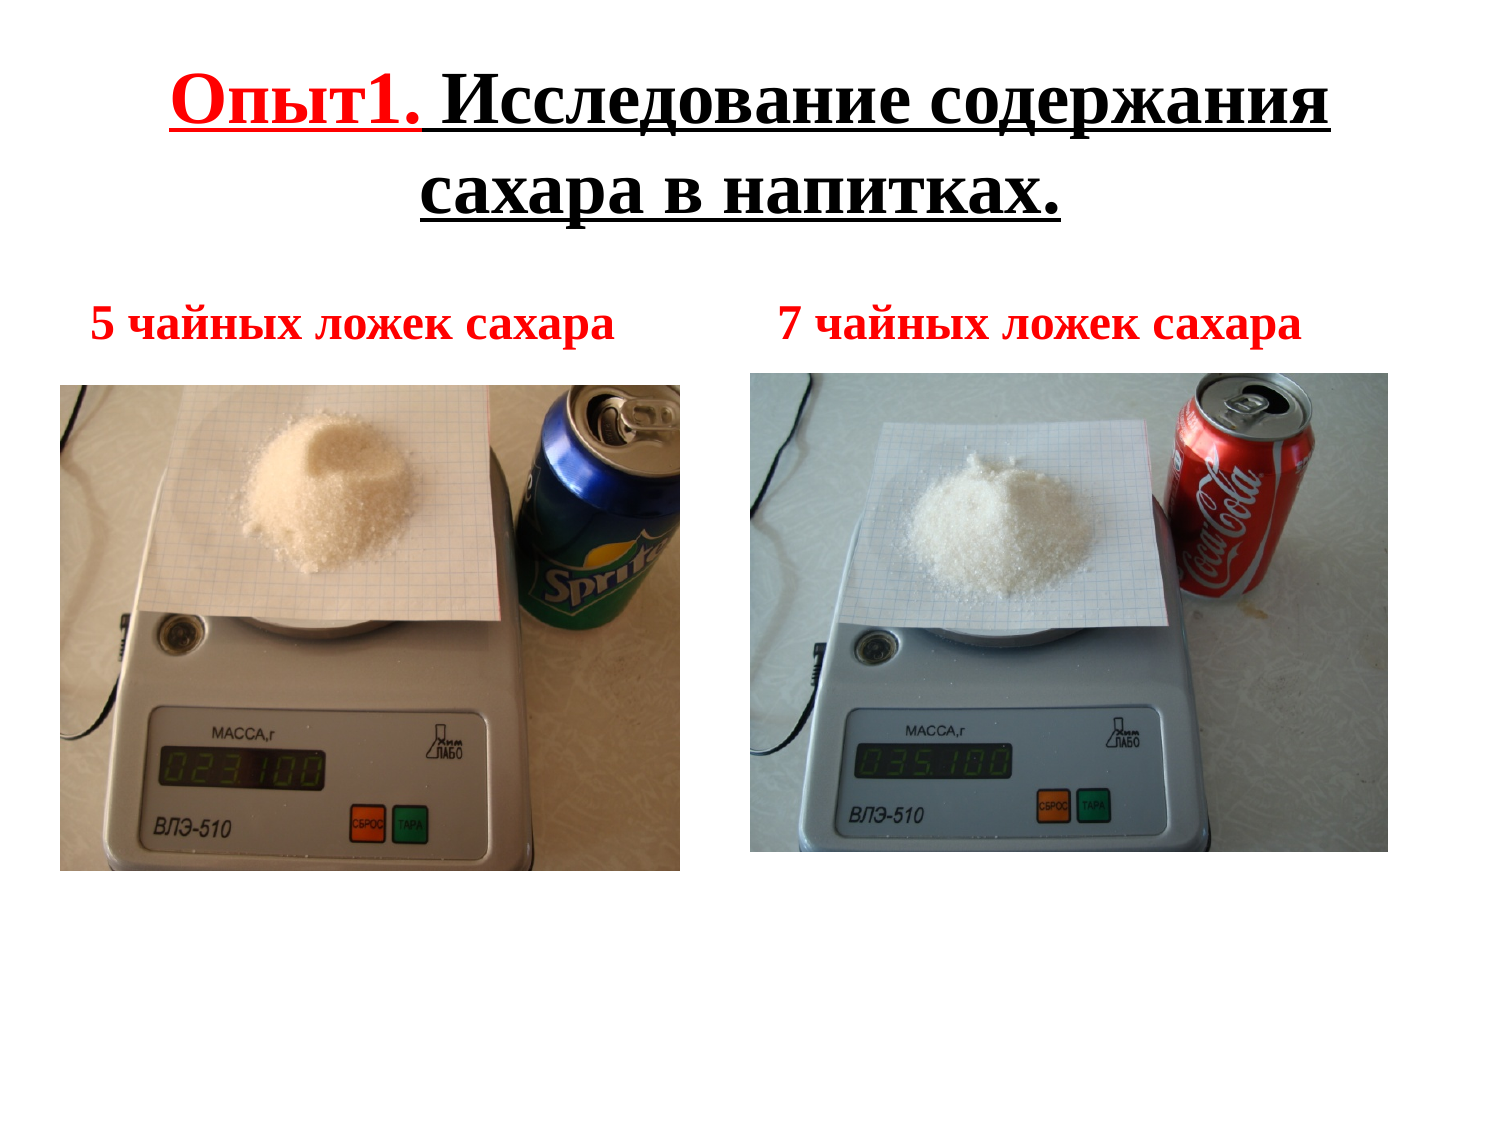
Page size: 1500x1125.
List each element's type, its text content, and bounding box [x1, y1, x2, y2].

title Опыт1. Исследование содержания сахара в напитках. [75, 45, 1425, 233]
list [60, 385, 680, 871]
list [749, 373, 1389, 853]
list 5 чайных ложек сахара [75, 251, 738, 357]
list 7 чайных ложек сахара [761, 251, 1425, 357]
